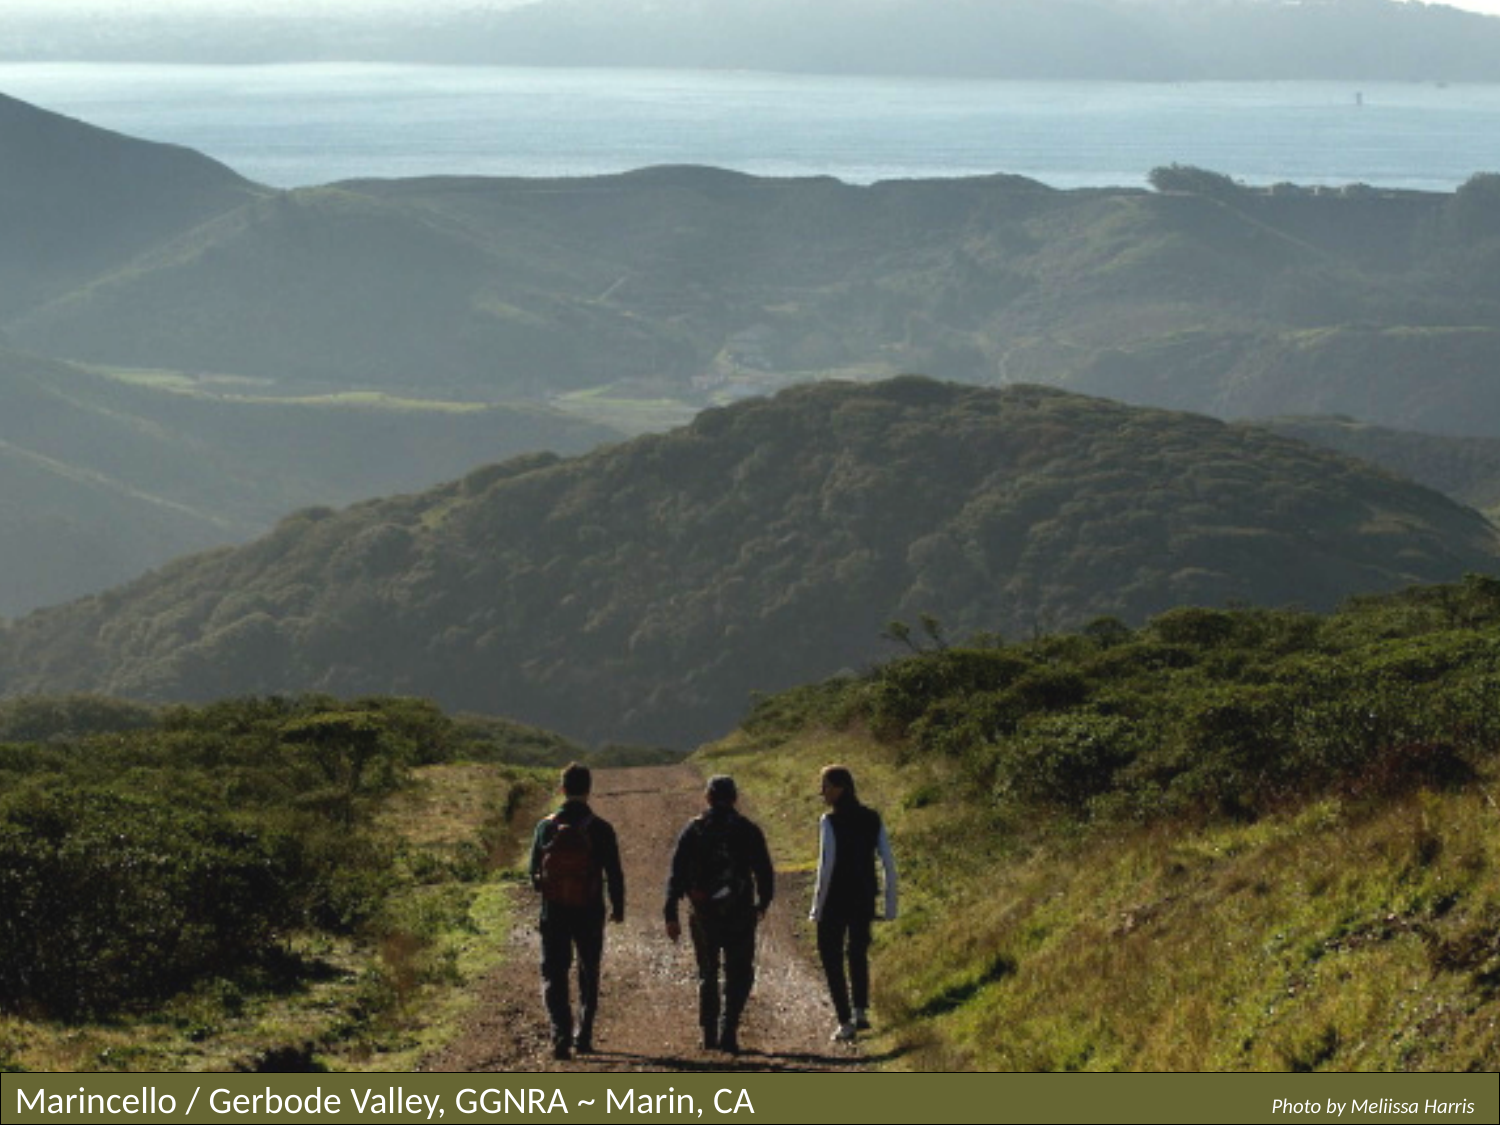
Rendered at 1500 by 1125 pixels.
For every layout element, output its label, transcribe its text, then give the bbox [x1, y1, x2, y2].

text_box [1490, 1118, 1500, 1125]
text_box Marincello / Gerbode Valley, GGNRA ~ Marin, CA [0, 1118, 1256, 1125]
picture [0, 0, 1500, 1111]
text_box Photo by Meliissa Harris [1256, 1118, 1490, 1125]
